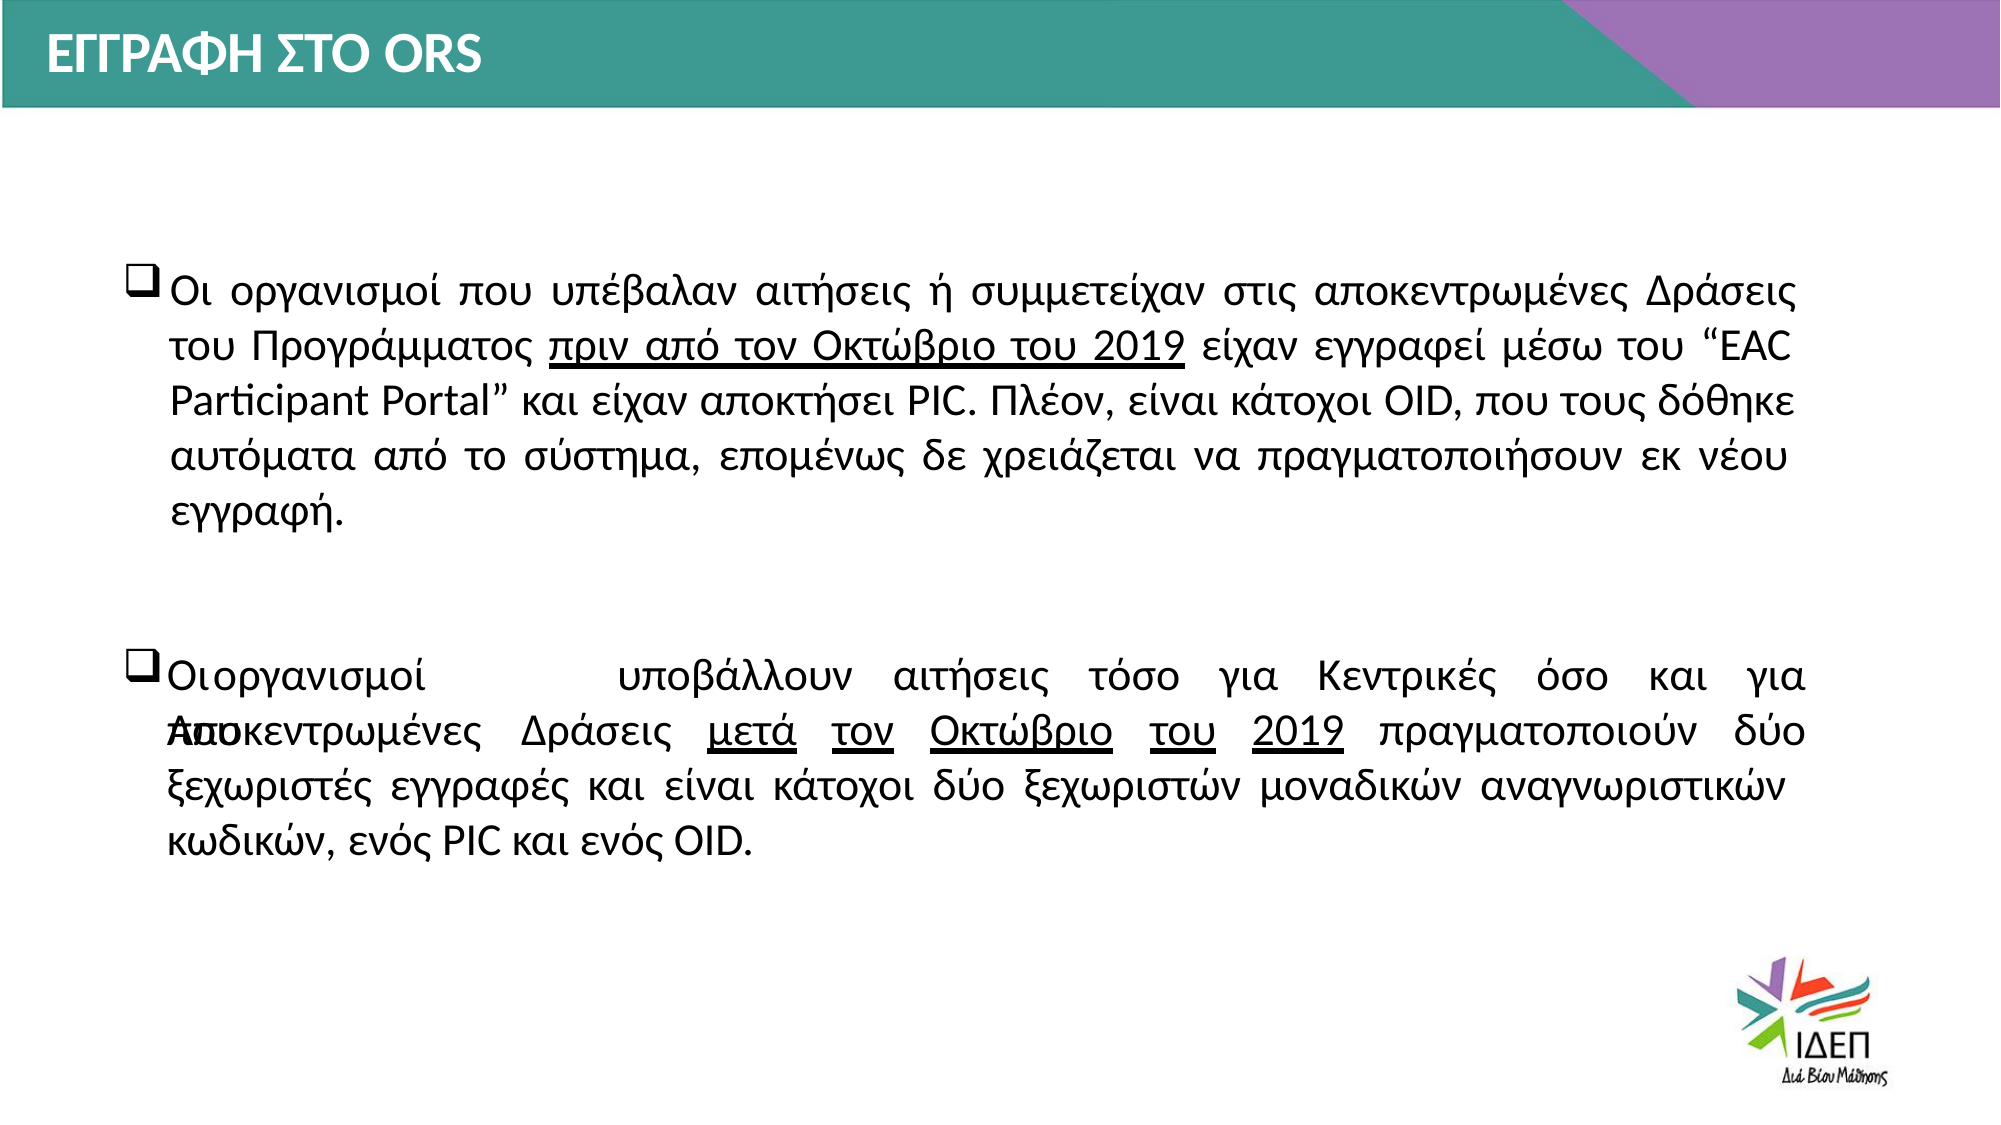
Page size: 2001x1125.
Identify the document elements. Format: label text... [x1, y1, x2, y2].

title ΕΓΓΡΑΦΗ ΣΤΟ ORS [44, 11, 996, 202]
text_box Οι οργανισμοί που υπέβαλαν αιτήσεις ή συμμετείχαν στις αποκεντρωμένες Δράσεις του Προγράμματος πριν από τον Οκτώβριο του 2019 είχαν εγγραφεί μέσω του “EAC Participant Portal” και είχαν αποκτήσει PIC. Πλέον, είναι κάτοχοι OID, που τους δόθηκε αυτόματα από το σύστημα, επομένως δε χρειάζεται να πραγματοποιήσουν εκ νέου εγγραφή. [120, 257, 1808, 535]
text_box υποβάλλουν αιτήσεις τόσο για Κεντρικές όσο και για δύο [613, 642, 1807, 752]
text_box Αποκεντρωμένες Δράσεις μετά τον Οκτώβριο του 2019 πραγματοποιούν [164, 697, 613, 752]
text_box Οι οργανισμοί που [120, 642, 579, 755]
picture [0, 0, 2000, 1125]
text_box ξεχωριστές εγγραφές και είναι κάτοχοι δύο ξεχωριστών μοναδικών αναγνωριστικών κωδικών, ενός PIC και ενός OID. [164, 752, 1807, 865]
